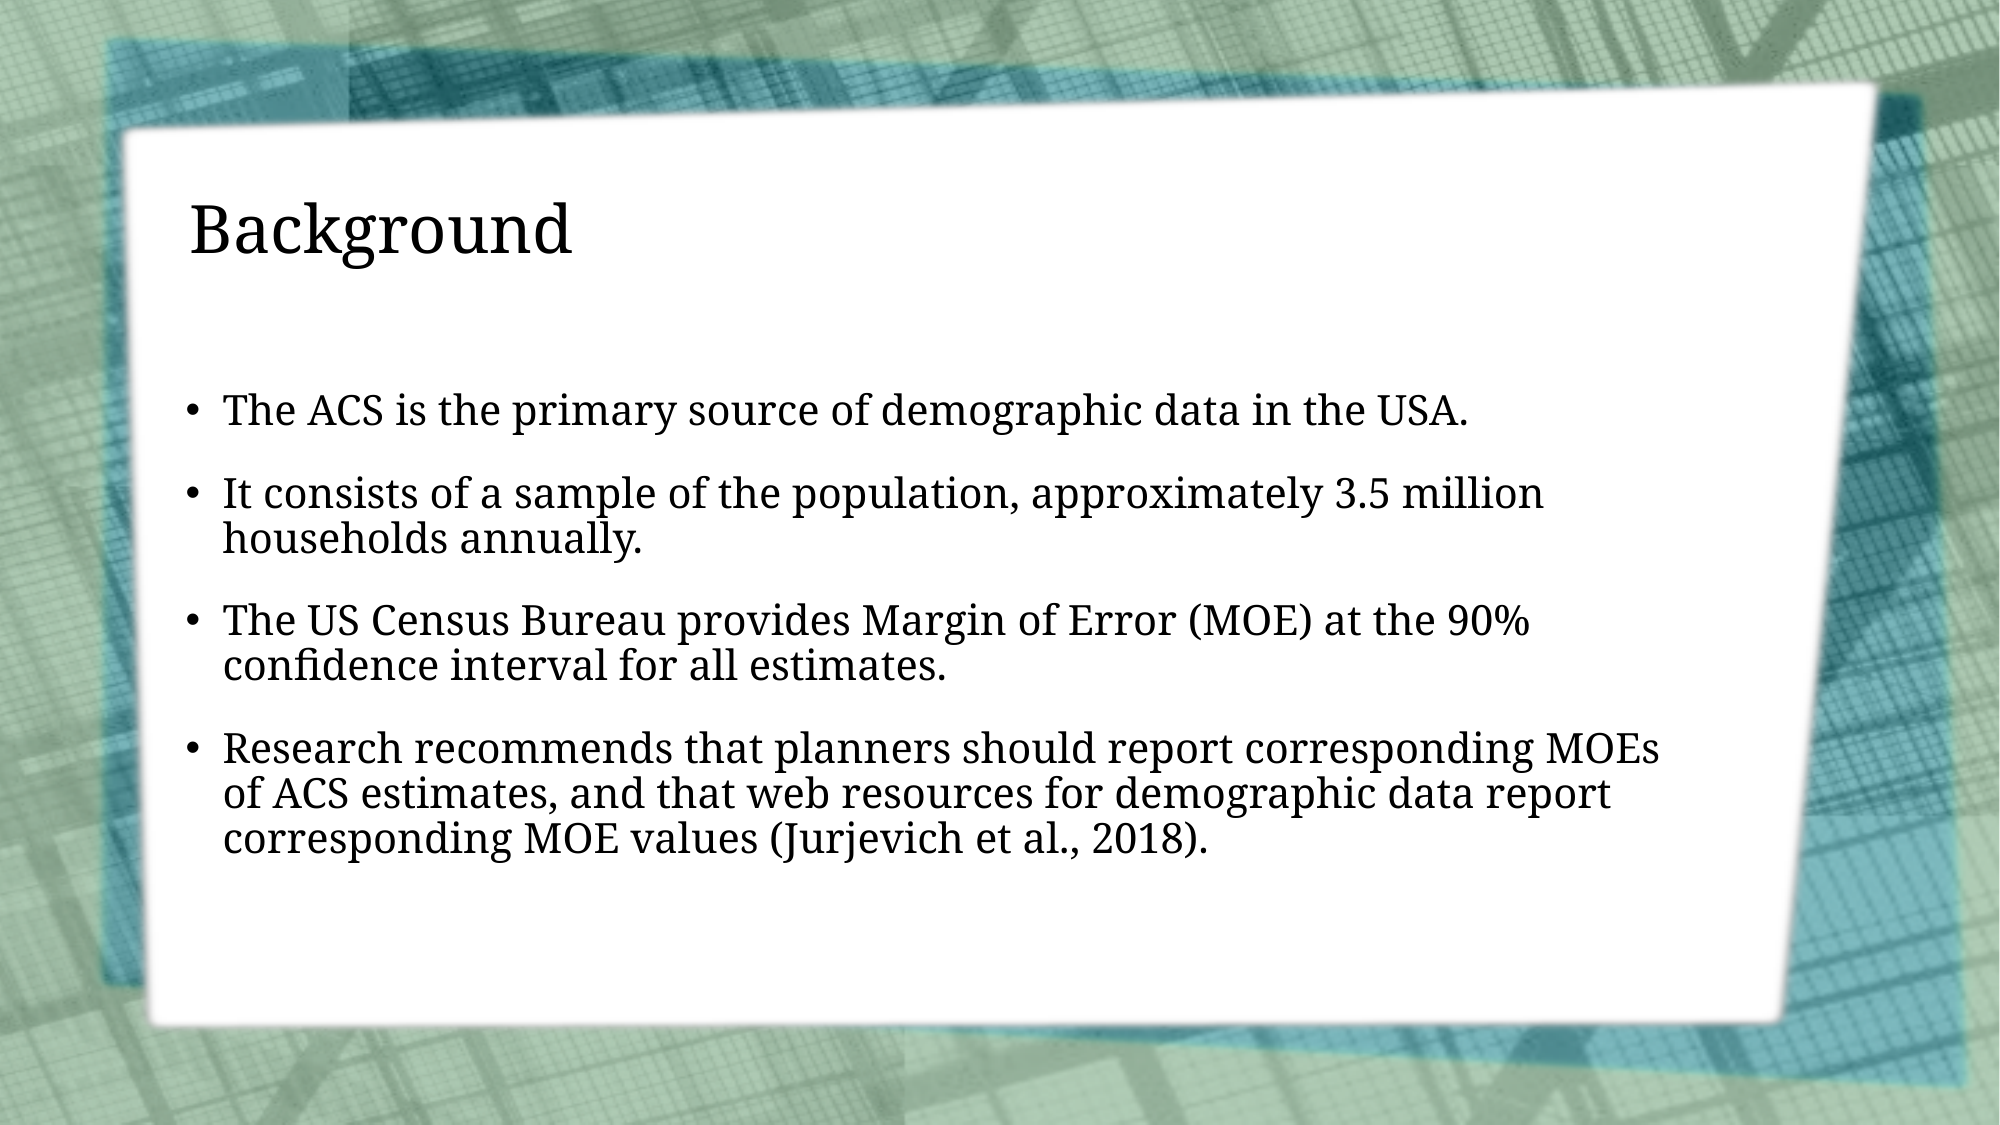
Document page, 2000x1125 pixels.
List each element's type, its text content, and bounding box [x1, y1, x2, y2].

title Background [174, 159, 1796, 275]
picture [0, 0, 2000, 1125]
list The ACS is the primary source of demographic data in the USA. It consists of a sample of the population, approximately 3.5 million households annually. The US Census Bureau provides Margin of Error (MOE) at the 90% confidence interval for all estimates. Research recommends that planners should report corresponding MOEs of ACS estimates, and that web resources for demographic data report corresponding MOE values (Jurjevich et al., 2018). [170, 382, 1721, 975]
